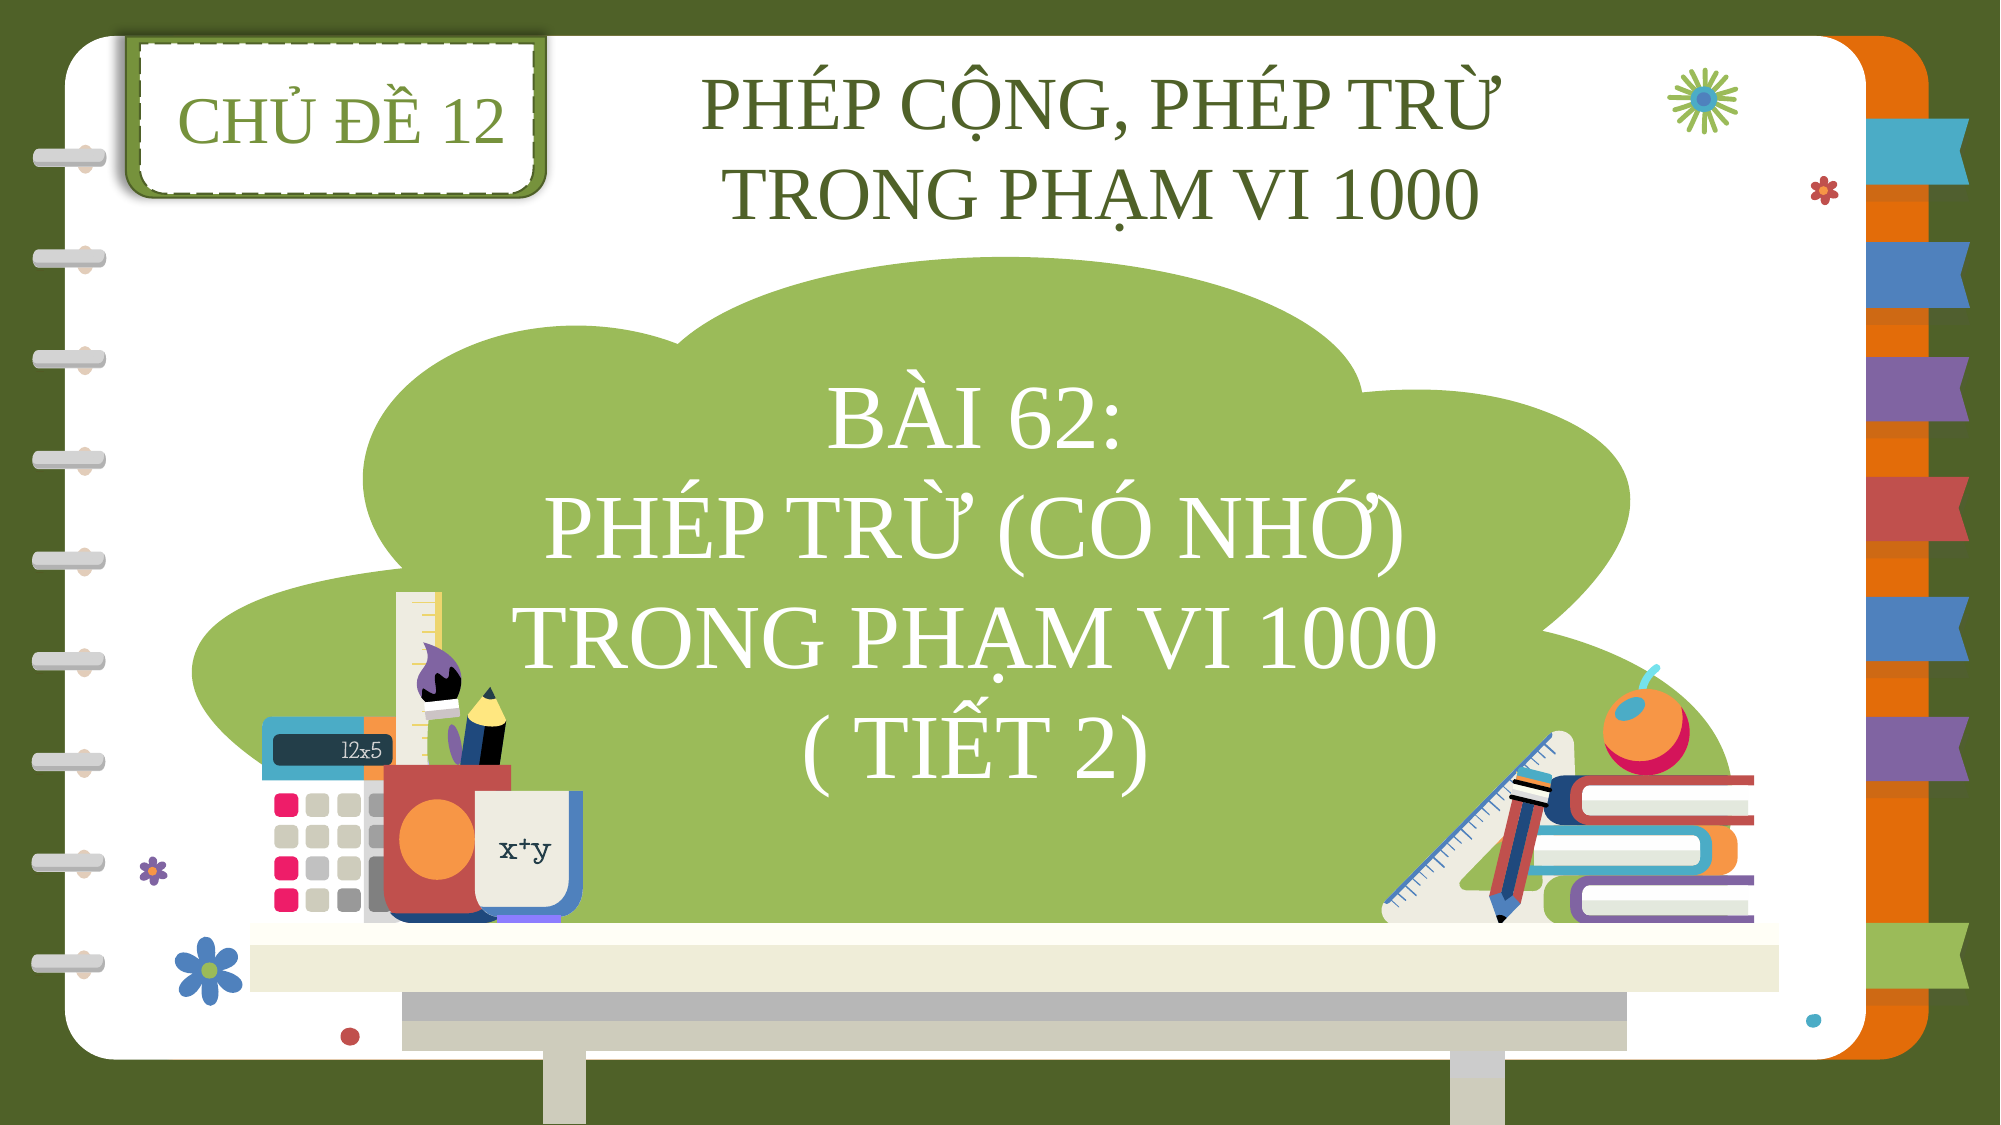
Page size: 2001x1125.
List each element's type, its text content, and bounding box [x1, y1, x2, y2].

text_box PHÉP CỘNG, PHÉP TRỪ TRONG PHẠM VI 1000 [551, 47, 1618, 243]
text_box BÀI 62: PHÉP TRỪ (CÓ NHỚ) TRONG PHẠM VI 1000 ( TIẾT 2) [405, 349, 1546, 805]
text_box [125, 36, 547, 246]
